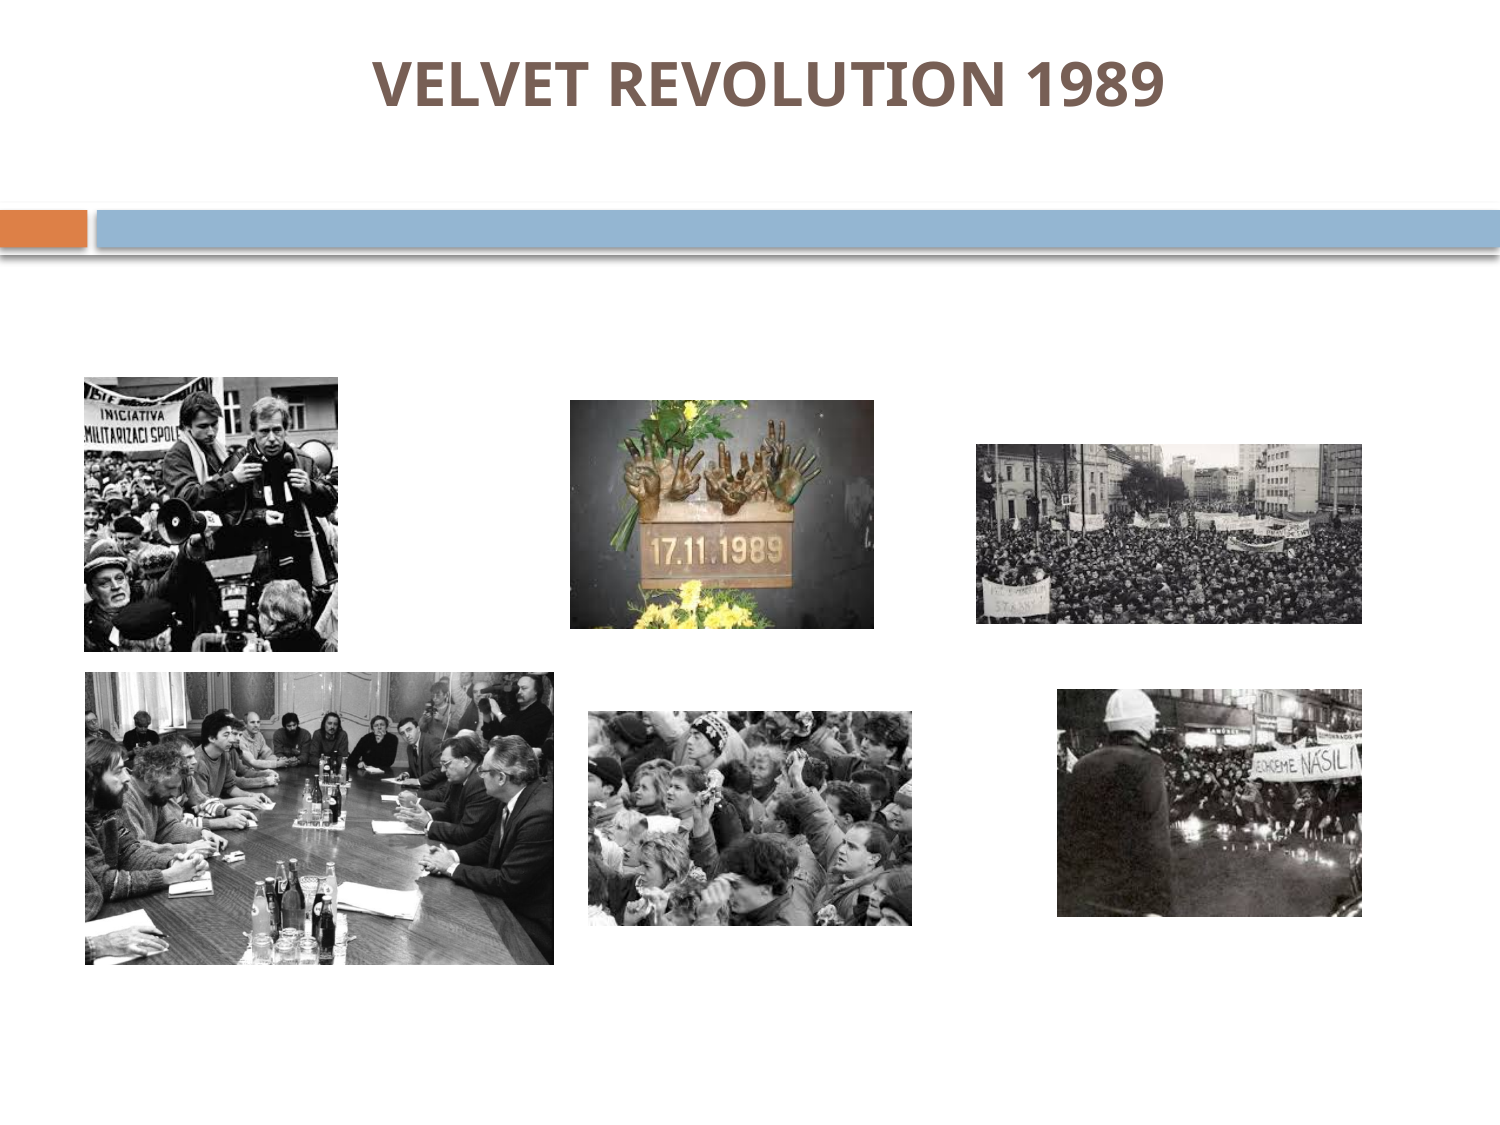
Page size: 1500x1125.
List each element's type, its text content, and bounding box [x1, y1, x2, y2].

title velvet revolution 1989 [100, 37, 1438, 200]
picture [83, 377, 338, 652]
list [569, 400, 874, 629]
picture [84, 672, 554, 965]
picture [1057, 689, 1362, 918]
picture [976, 444, 1362, 625]
picture [588, 711, 912, 927]
